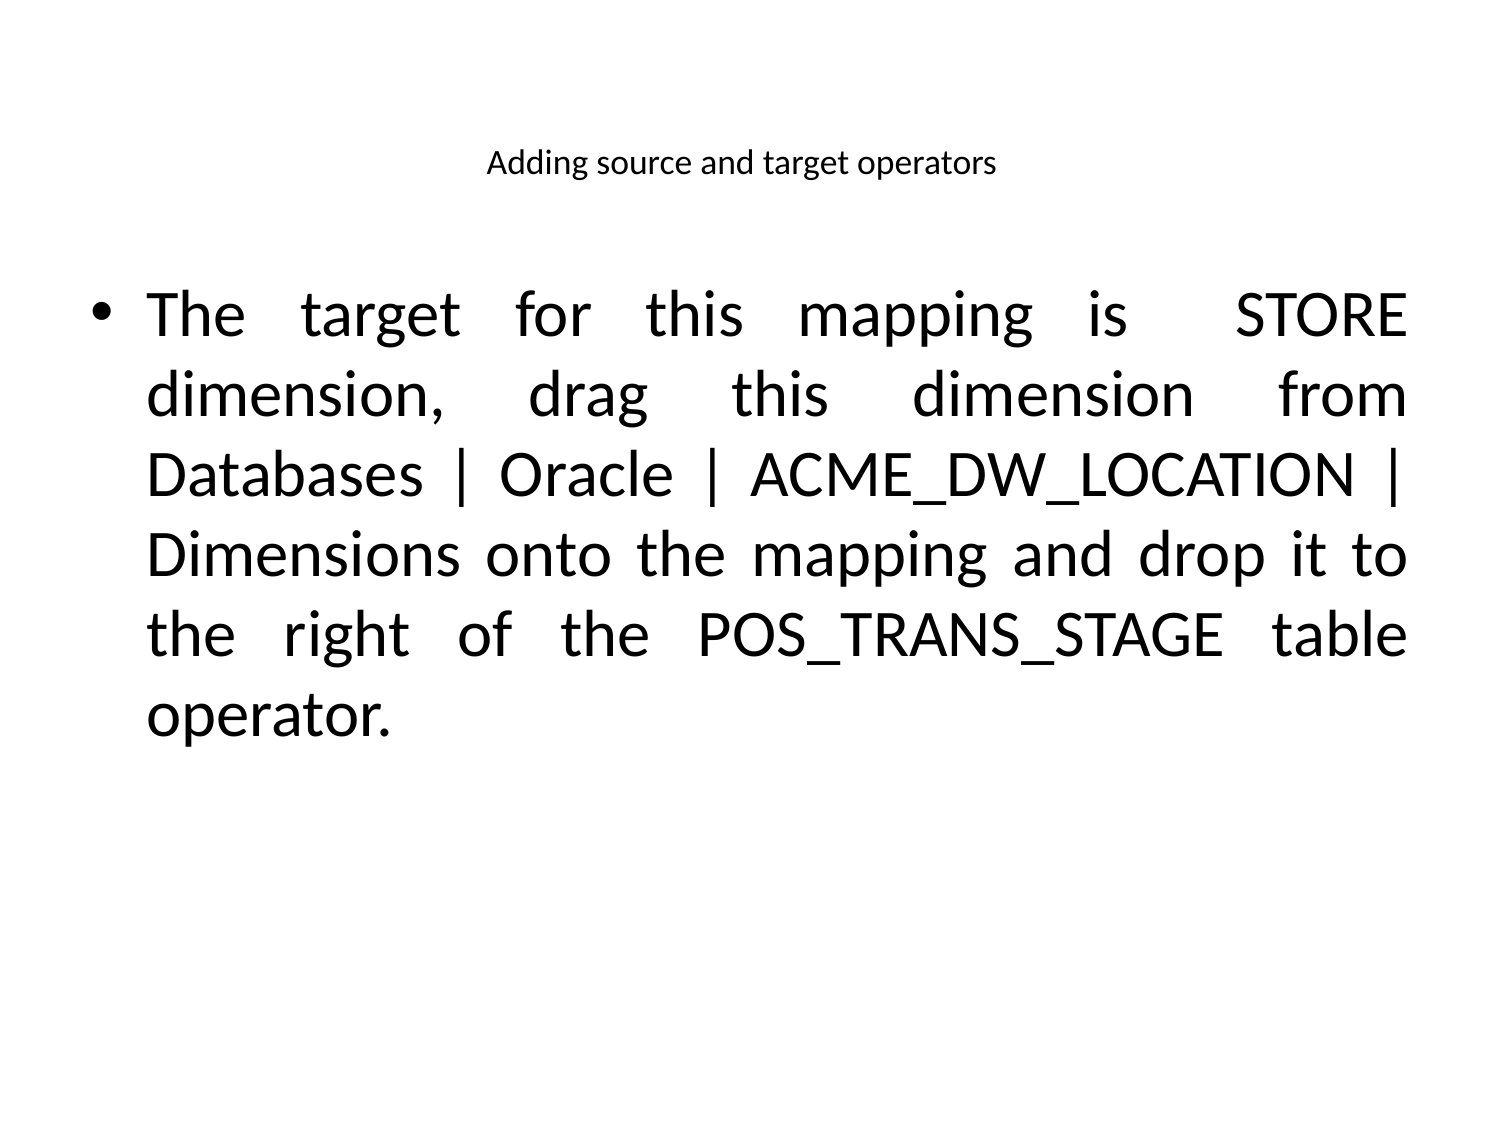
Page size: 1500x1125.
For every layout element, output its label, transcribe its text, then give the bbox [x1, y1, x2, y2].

title Adding source and target operators [75, 45, 1425, 233]
list The target for this mapping is STORE dimension, drag this dimension from Databases | Oracle | ACME_DW_LOCATION | Dimensions onto the mapping and drop it to the right of the POS_TRANS_STAGE table operator. [75, 262, 1425, 1005]
